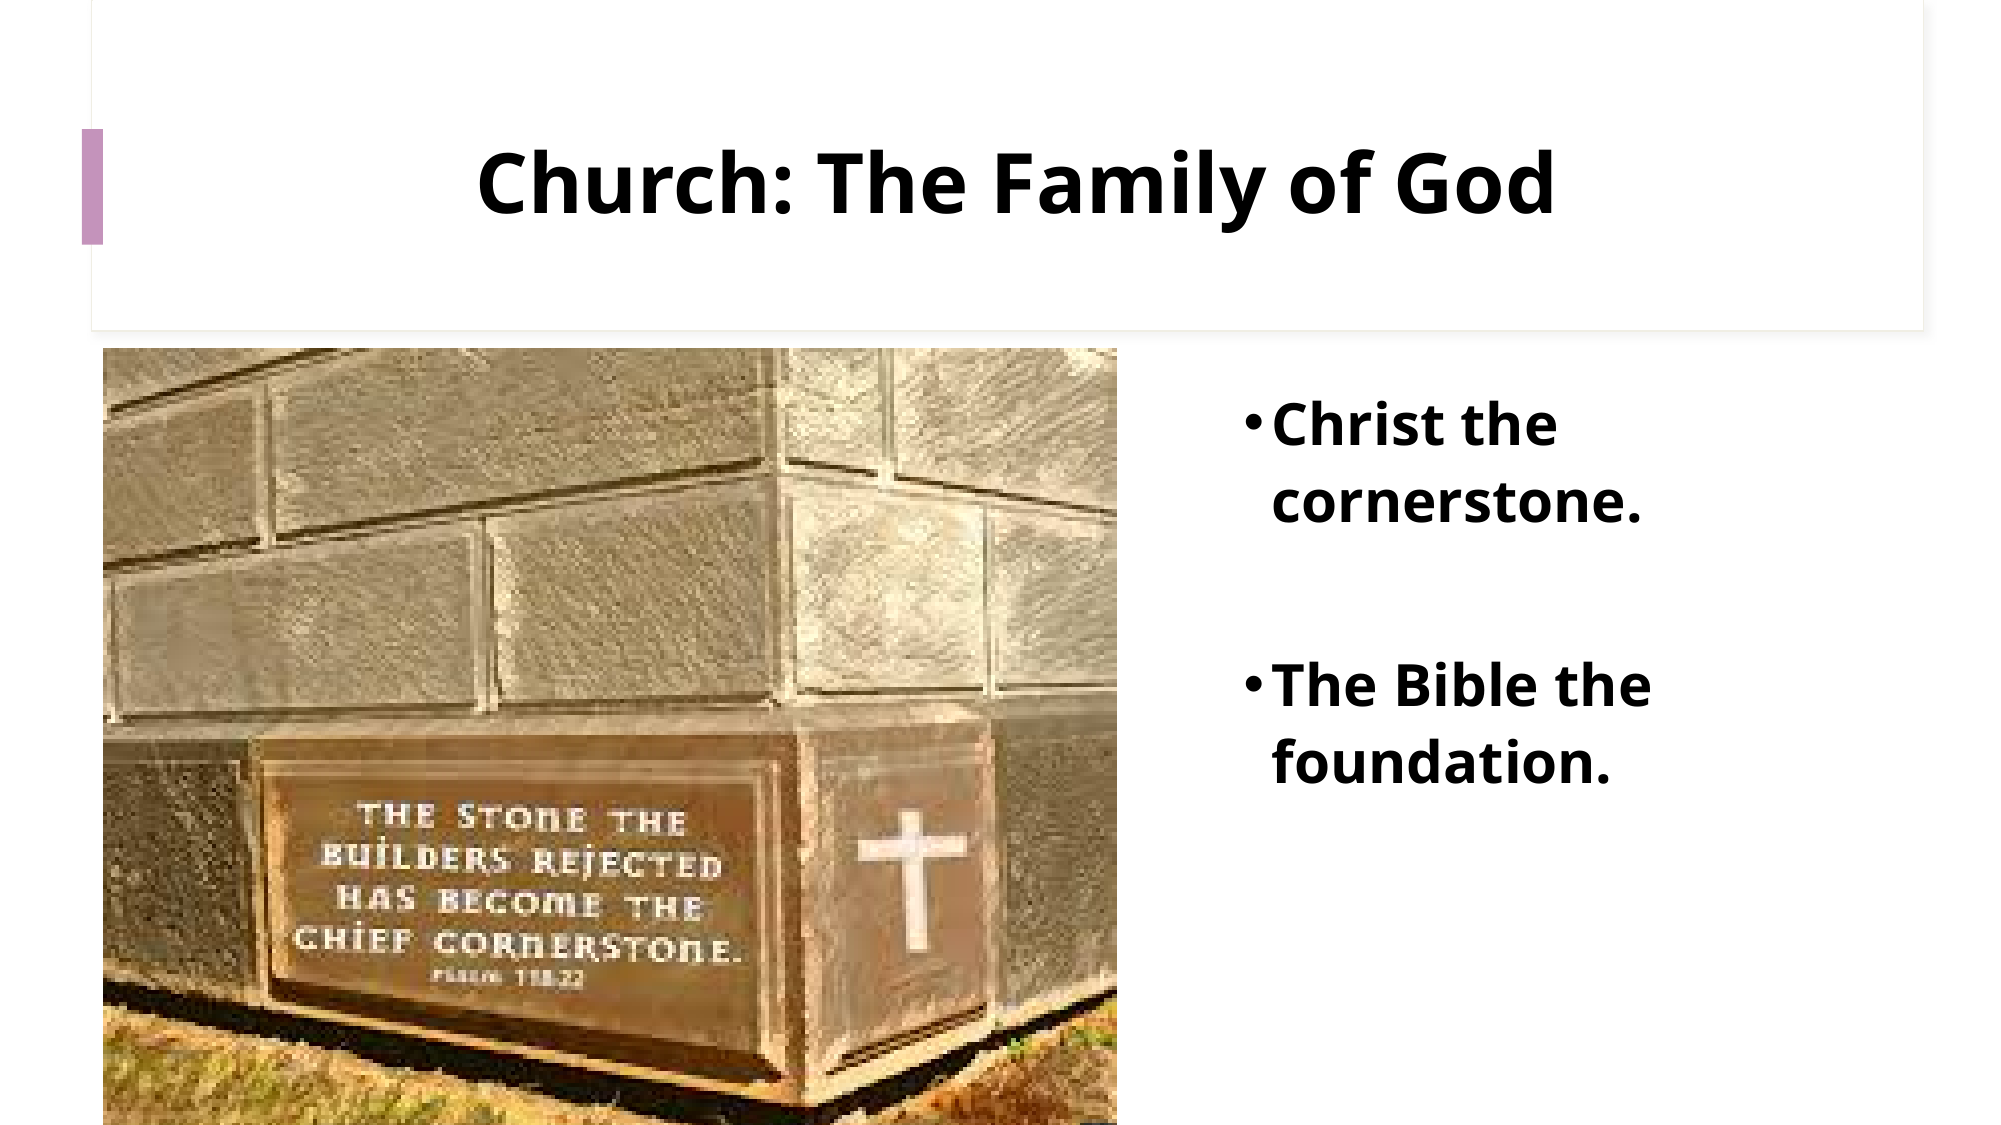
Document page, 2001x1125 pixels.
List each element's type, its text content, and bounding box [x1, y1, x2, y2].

picture [103, 348, 1117, 1125]
title Church: The Family of God [183, 90, 1851, 284]
list Christ the cornerstone. The Bible the foundation. [1228, 372, 1851, 1013]
